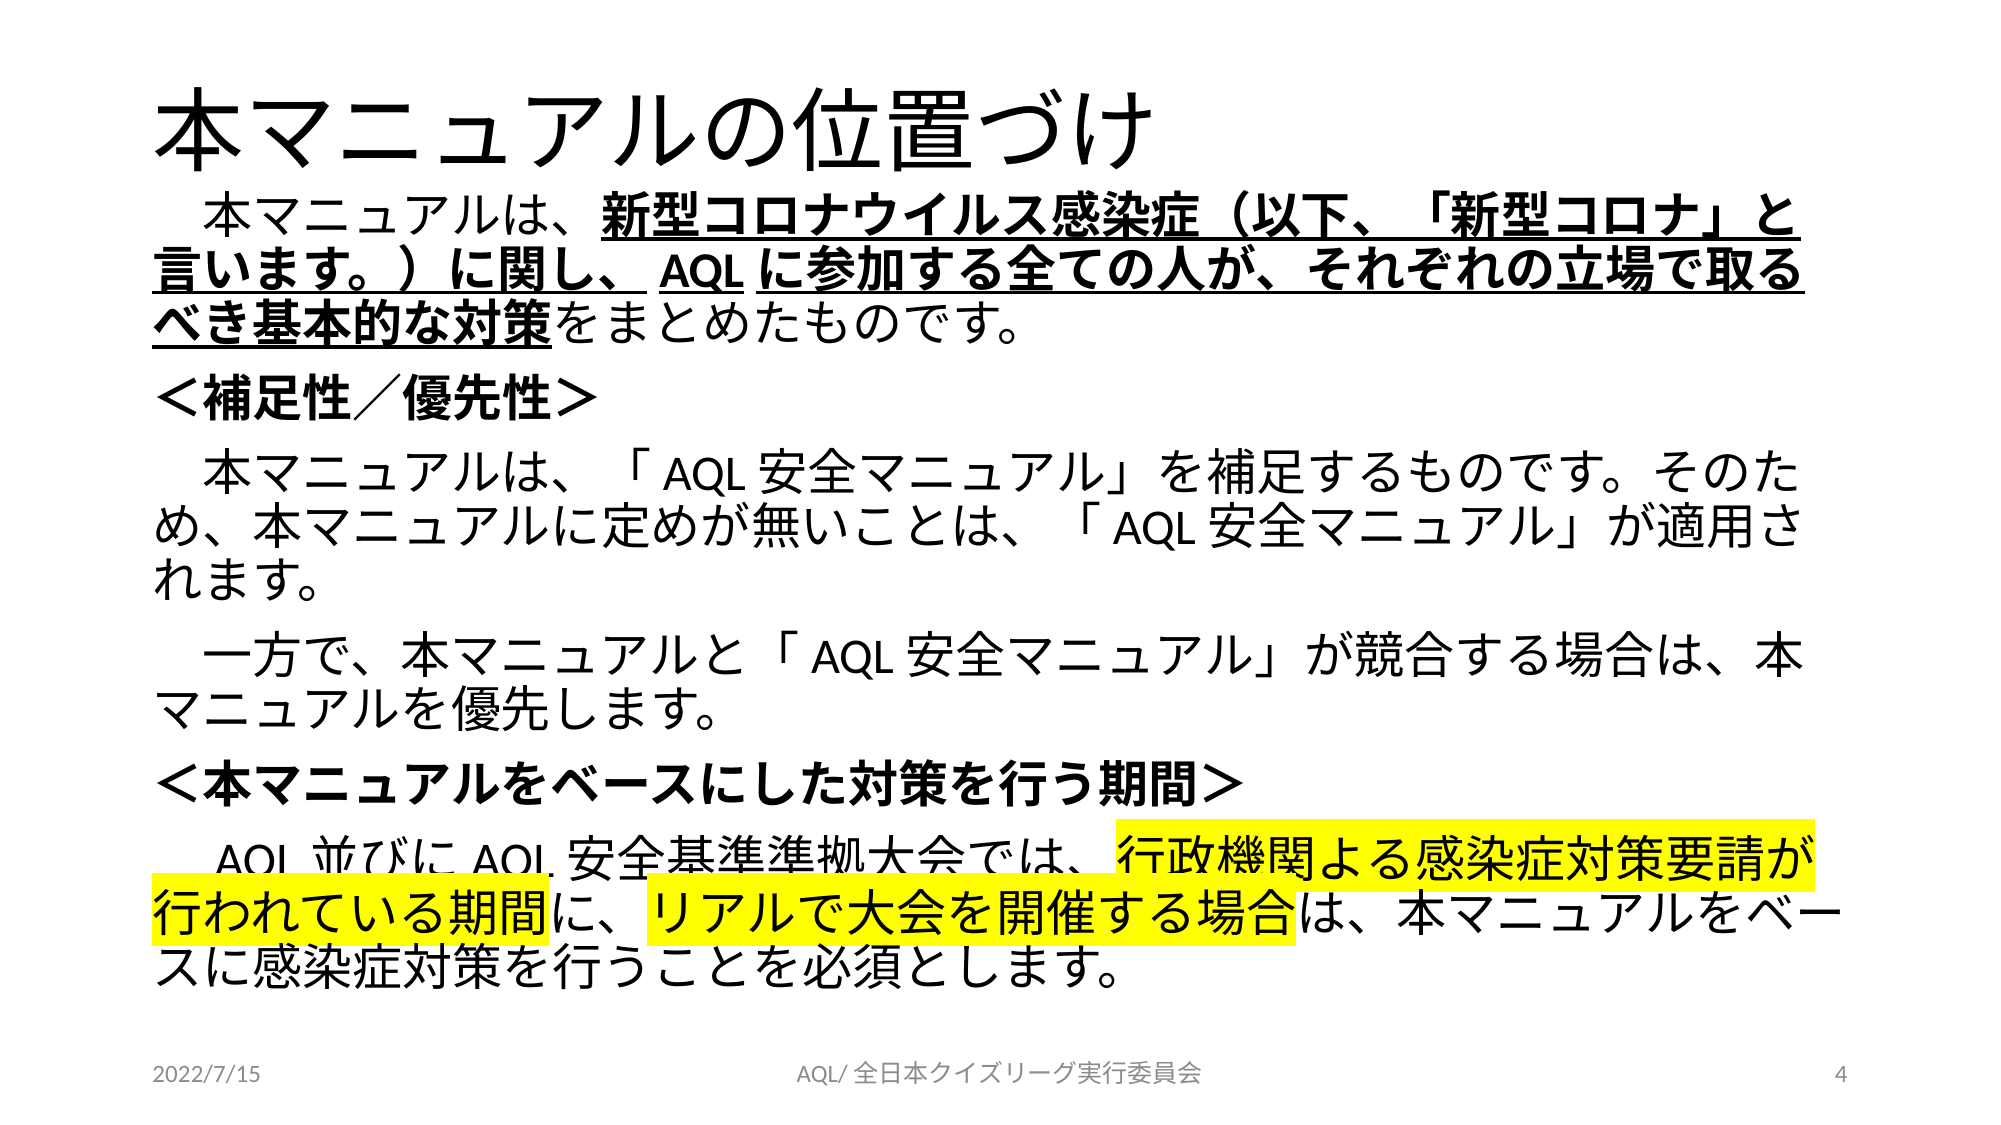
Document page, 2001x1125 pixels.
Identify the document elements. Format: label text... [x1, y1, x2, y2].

footer AQL/全日本クイズリーグ実行委員会 [662, 1042, 1338, 1103]
list 本マニュアルは、新型コロナウイルス感染症（以下、「新型コロナ」と言います。）に関し、AQLに参加する全ての人が、それぞれの立場で取るべき基本的な対策をまとめたものです。 ＜補足性／優先性＞ 本マニュアルは、「AQL安全マニュアル」を補足するものです。そのため、本マニュアルに定めが無いことは、「AQL安全マニュアル」が適用されます。 一方で、本マニュアルと「AQL安全マニュアル」が競合する場合は、本マニュアルを優先します。 ＜本マニュアルをベースにした対策を行う期間＞ AQL並びにAQL安全基準準拠大会では、行政機関よる感染症対策要請が行われている期間に、リアルで大会を開催する場合は、本マニュアルをベースに感染症対策を行うことを必須とします。 [137, 182, 1863, 1015]
title 本マニュアルの位置づけ [137, 59, 1863, 182]
slide_number 4 [1412, 1042, 1863, 1103]
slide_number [137, 1042, 588, 1103]
